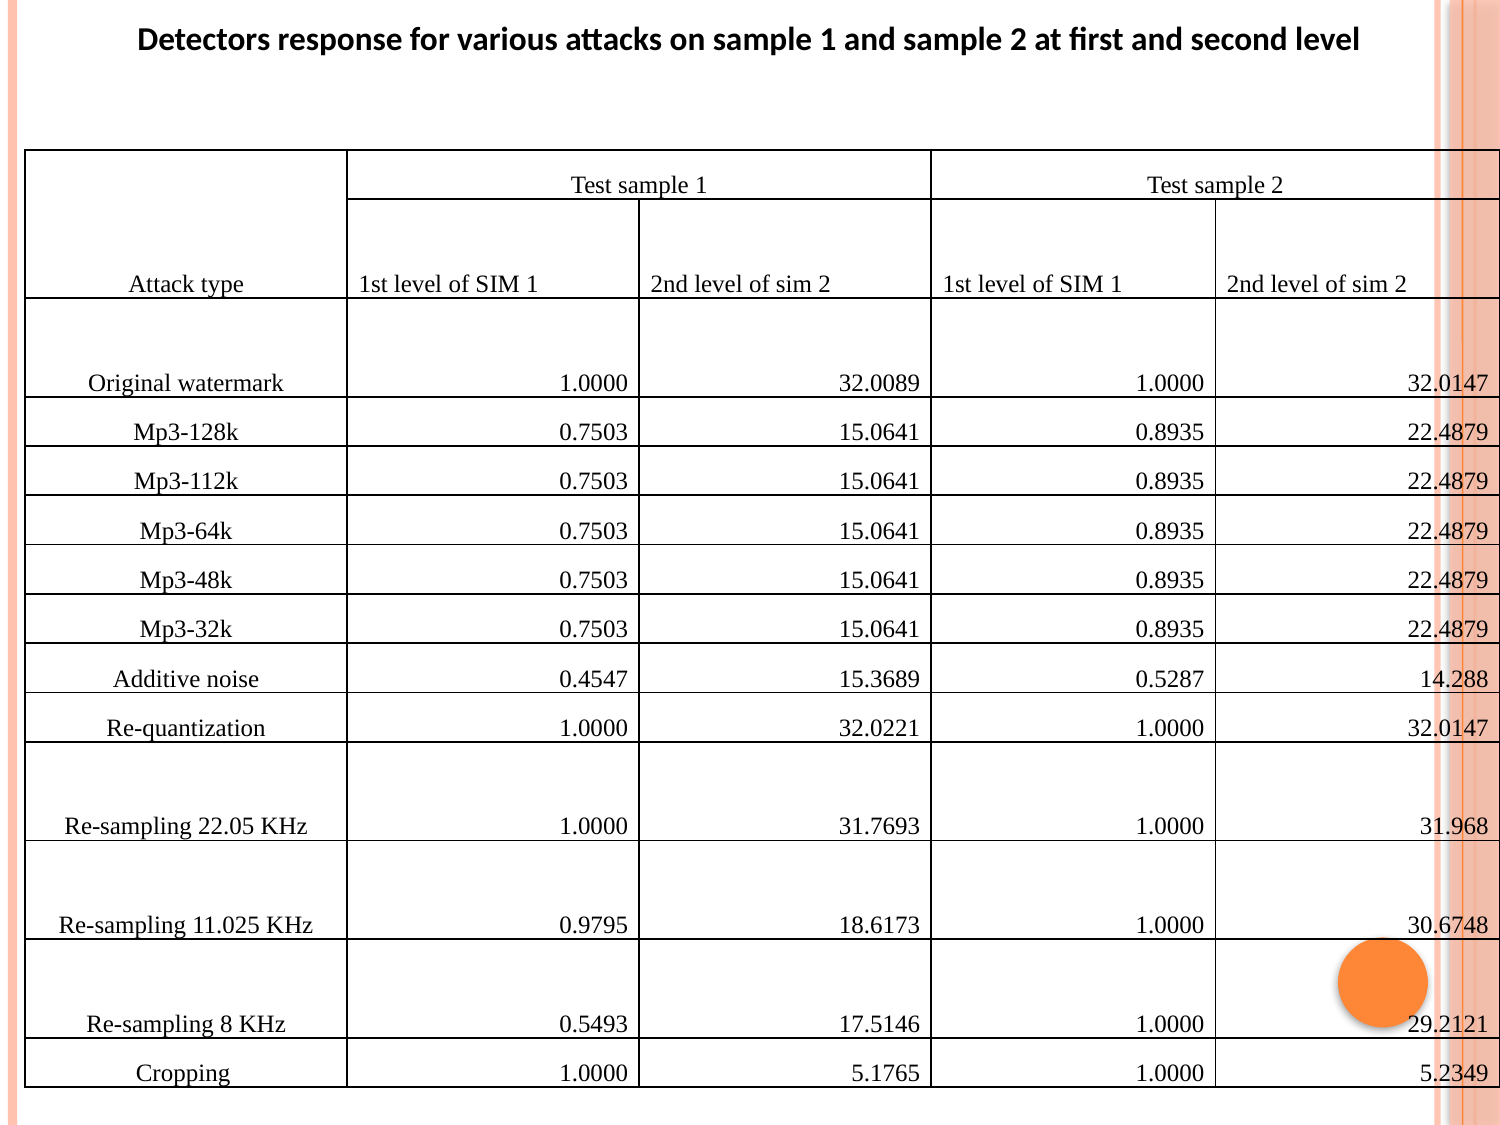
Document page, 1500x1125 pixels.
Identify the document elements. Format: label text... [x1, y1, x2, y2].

table_cell 1.0000 [932, 299, 1215, 396]
table_cell 0.8935 [932, 595, 1215, 642]
table_header Test sample 1 [348, 151, 930, 198]
table_cell Additive noise [26, 644, 346, 692]
table_cell 1.0000 [348, 693, 638, 741]
table_cell Original watermark [26, 299, 346, 396]
table_cell 32.0147 [1216, 299, 1499, 396]
table_cell Mp3-32k [26, 595, 346, 642]
table_cell 0.8935 [932, 447, 1215, 494]
text_box Detectors response for various attacks on sample 1 and sample 2 at first and second level [122, 10, 1378, 65]
table_cell 1.0000 [348, 1039, 638, 1086]
table_cell Re-sampling 22.05 KHz [26, 743, 346, 840]
table_header Test sample 2 [932, 151, 1499, 198]
table_cell 0.5287 [932, 644, 1215, 692]
table_cell 15.0641 [640, 496, 930, 544]
table_cell 0.5493 [348, 940, 638, 1037]
table_cell 5.2349 [1216, 1039, 1499, 1086]
table_cell Mp3-48k [26, 545, 346, 593]
table_cell Mp3-128k [26, 398, 346, 445]
table_cell 32.0221 [640, 693, 930, 741]
table_cell 22.4879 [1216, 496, 1499, 544]
table_cell 1.0000 [932, 841, 1215, 938]
table_cell 15.0641 [640, 595, 930, 642]
table_cell 0.9795 [348, 841, 638, 938]
table_cell Cropping [26, 1039, 346, 1086]
table_cell 32.0089 [640, 299, 930, 396]
table_cell 0.7503 [348, 398, 638, 445]
table_cell 0.8935 [932, 545, 1215, 593]
table_cell 18.6173 [640, 841, 930, 938]
table_cell Re-quantization [26, 693, 346, 741]
table_cell 0.7503 [348, 496, 638, 544]
table_cell 0.8935 [932, 398, 1215, 445]
table_cell 29.2121 [1216, 940, 1499, 1037]
table_cell 5.1765 [640, 1039, 930, 1086]
table_cell 14.288 [1216, 644, 1499, 692]
table_cell 30.6748 [1216, 841, 1499, 938]
table_cell 31.7693 [640, 743, 930, 840]
table_cell 1st level of SIM 1 [932, 200, 1215, 297]
table_cell Re-sampling 8 KHz [26, 940, 346, 1037]
table_cell 1.0000 [932, 1039, 1215, 1086]
table_cell Mp3-64k [26, 496, 346, 544]
table_cell 1.0000 [348, 743, 638, 840]
table_cell 1.0000 [932, 940, 1215, 1037]
table_header Attack type [26, 151, 346, 297]
table_cell 0.7503 [348, 595, 638, 642]
table_cell 1.0000 [932, 743, 1215, 840]
table_cell 0.7503 [348, 545, 638, 593]
table_cell 17.5146 [640, 940, 930, 1037]
table_cell 15.0641 [640, 398, 930, 445]
table_cell 0.7503 [348, 447, 638, 494]
table_cell 15.3689 [640, 644, 930, 692]
table_cell 1st level of SIM 1 [348, 200, 638, 297]
table_cell 15.0641 [640, 545, 930, 593]
table_cell 22.4879 [1216, 447, 1499, 494]
table_cell 2nd level of sim 2 [1216, 200, 1499, 297]
table_cell 22.4879 [1216, 398, 1499, 445]
table_cell 0.4547 [348, 644, 638, 692]
table_cell 0.8935 [932, 496, 1215, 544]
table_cell Re-sampling 11.025 KHz [26, 841, 346, 938]
table_cell 31.968 [1216, 743, 1499, 840]
table_cell 32.0147 [1216, 693, 1499, 741]
table_cell 1.0000 [348, 299, 638, 396]
table_cell 1.0000 [932, 693, 1215, 741]
table_cell 2nd level of sim 2 [640, 200, 930, 297]
table_cell 22.4879 [1216, 595, 1499, 642]
table_cell Mp3-112k [26, 447, 346, 494]
table_cell 22.4879 [1216, 545, 1499, 593]
table_cell 15.0641 [640, 447, 930, 494]
